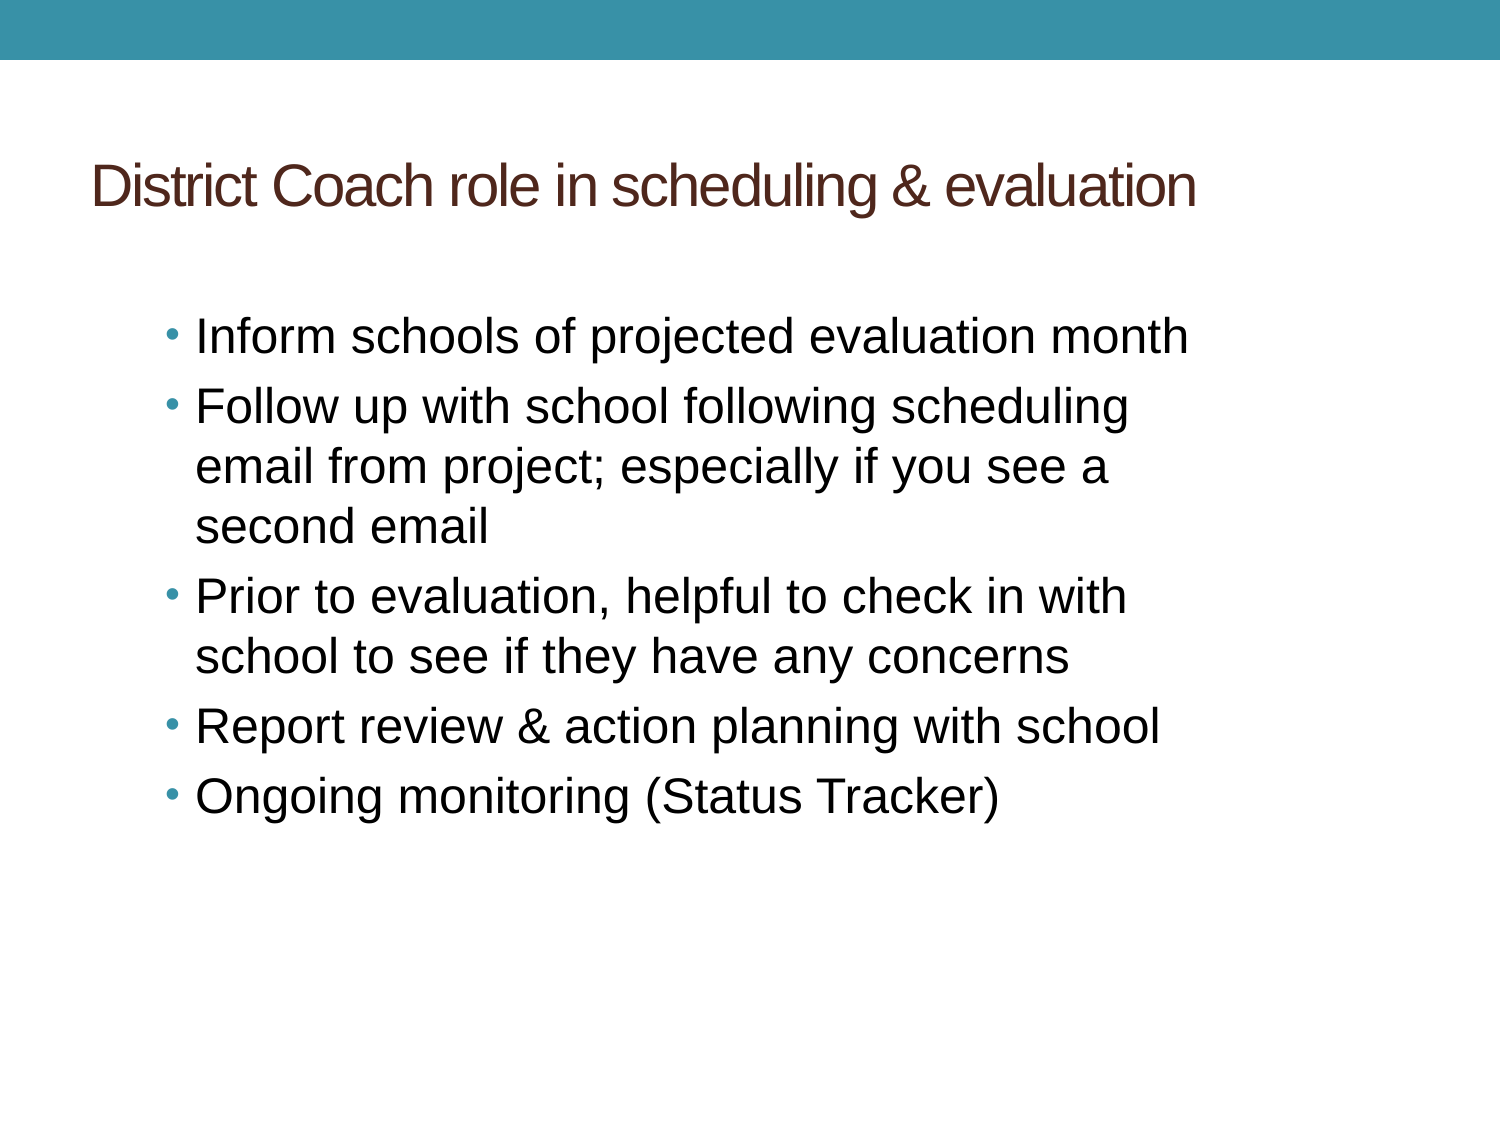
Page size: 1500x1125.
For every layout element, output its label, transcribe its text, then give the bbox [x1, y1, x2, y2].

title District Coach role in scheduling & evaluation [75, 137, 1425, 300]
list Inform schools of projected evaluation month Follow up with school following scheduling email from project; especially if you see a second email Prior to evaluation, helpful to check in with school to see if they have any concerns Report review & action planning with school Ongoing monitoring (Status Tracker) [150, 296, 1250, 1075]
